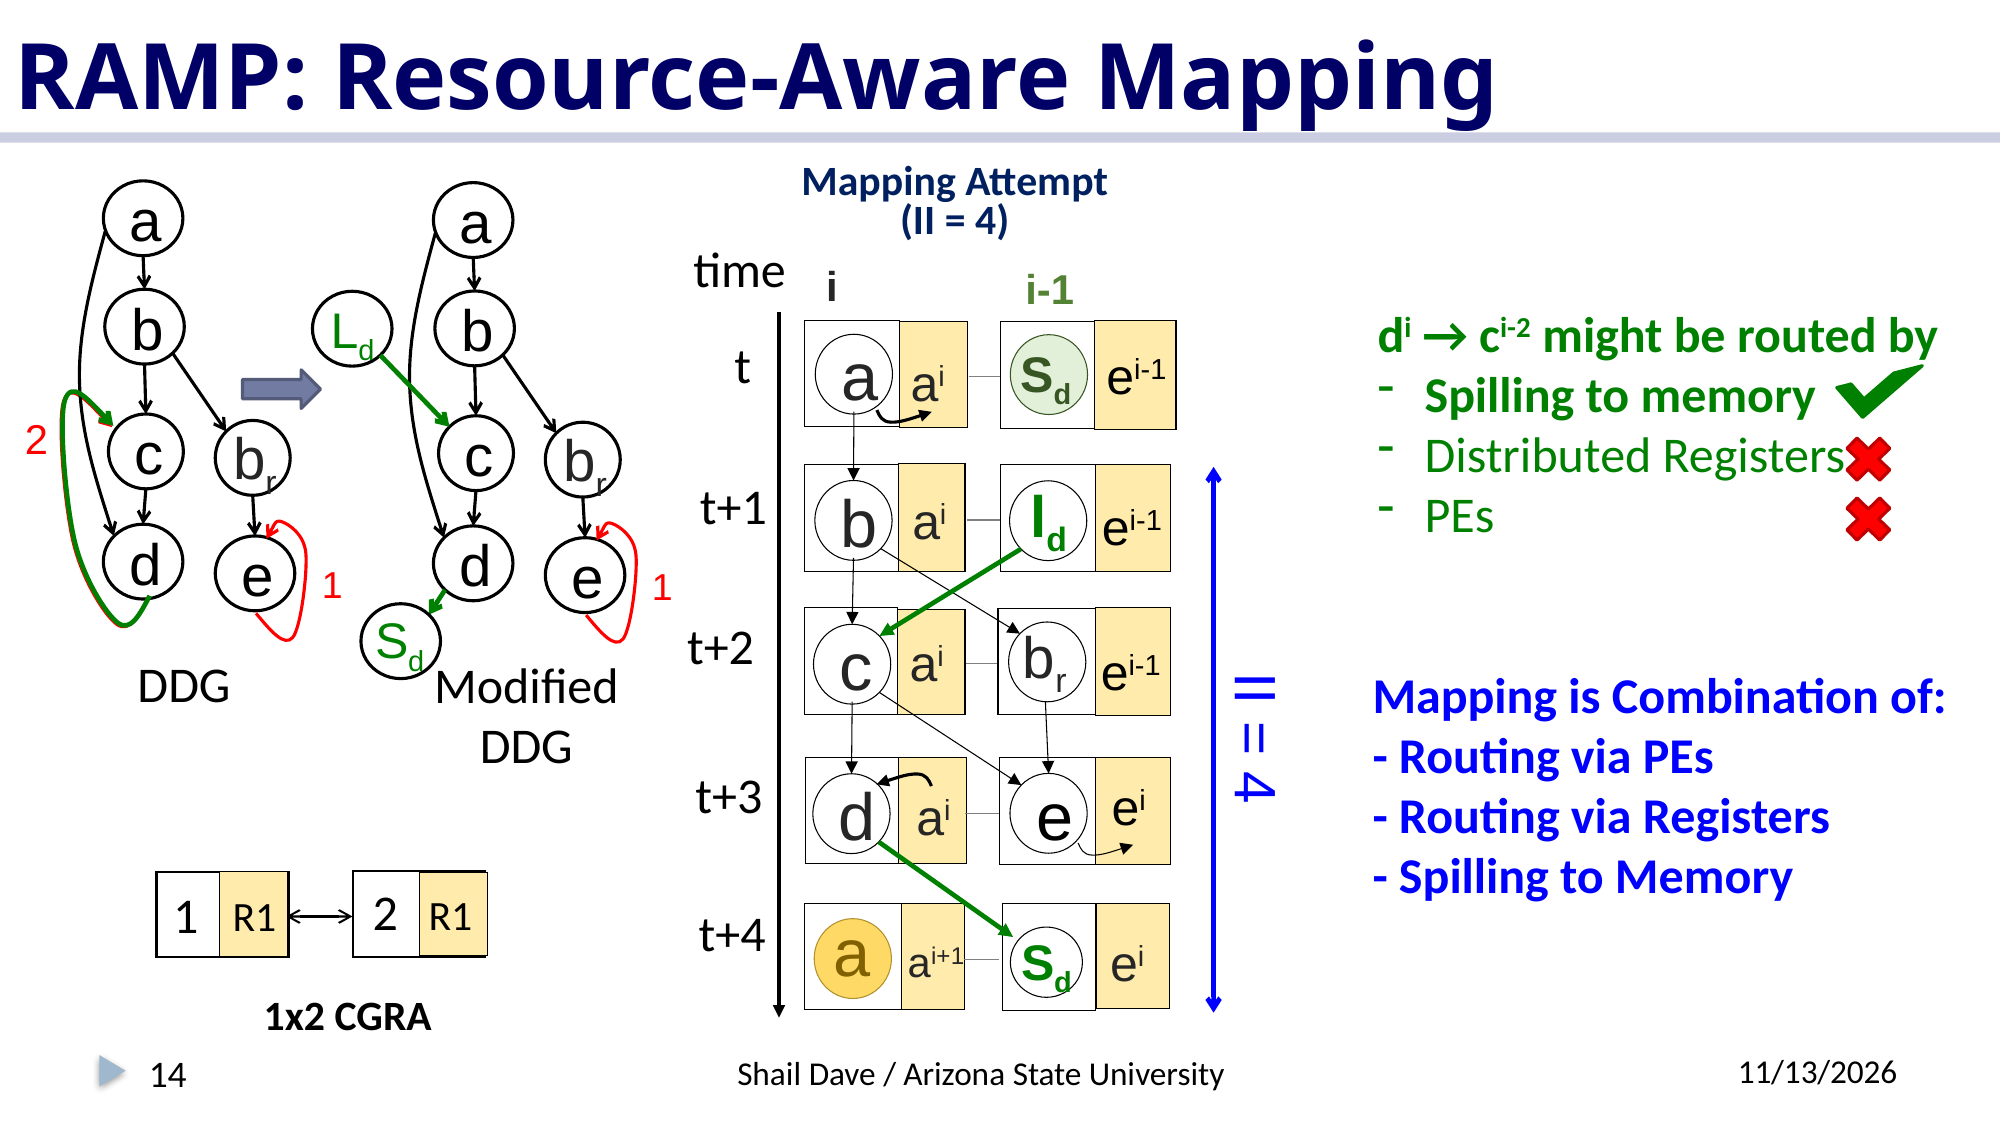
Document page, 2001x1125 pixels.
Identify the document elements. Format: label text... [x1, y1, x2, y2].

text_box ai [897, 482, 962, 548]
text_box ei-1 [1091, 336, 1182, 412]
text_box [804, 464, 851, 572]
text_box [804, 320, 900, 427]
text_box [879, 548, 1022, 637]
text_box [1055, 670, 1095, 715]
text_box [804, 607, 851, 715]
text_box i [811, 251, 864, 317]
text_box [999, 757, 1095, 865]
text_box [1095, 757, 1171, 865]
text_box br [1008, 612, 1082, 707]
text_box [753, 994, 757, 1125]
text_box t+2 [694, 607, 770, 682]
text_box ai [895, 343, 960, 419]
text_box a [819, 902, 886, 998]
text_box [860, 607, 872, 629]
text_box ai [894, 650, 959, 692]
title RAMP: Resource-Aware Mapping [0, 0, 2000, 135]
text_box Mapping Attempt (II = 4) [632, 155, 1278, 251]
text_box [853, 697, 875, 715]
text_box ei [1096, 767, 1161, 843]
text_box [886, 951, 892, 979]
text_box [1002, 903, 1096, 1011]
text_box [997, 650, 1008, 692]
text_box [959, 650, 966, 692]
text_box [1027, 608, 1095, 653]
text_box a [815, 334, 893, 415]
text_box [1845, 496, 1891, 542]
text_box II = 4 [1218, 657, 1301, 854]
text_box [878, 841, 1014, 938]
text_box [1095, 563, 1171, 572]
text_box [1044, 679, 1049, 774]
text_box Mapping is Combination of: - Routing via PEs - Routing via Registers - Spilling to Memory [1357, 655, 1962, 911]
text_box [854, 556, 873, 572]
text_box [1835, 364, 1924, 419]
text_box time [694, 251, 802, 305]
text_box [1000, 321, 1094, 429]
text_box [879, 692, 1022, 786]
text_box t+3 [680, 756, 773, 832]
text_box [898, 463, 966, 548]
text_box [860, 464, 898, 548]
text_box ei-1 [1087, 488, 1178, 563]
text_box t+1 [694, 466, 773, 542]
text_box i-1 [1010, 255, 1090, 320]
text_box ai+1 [892, 951, 980, 993]
text_box [1027, 529, 1095, 572]
text_box [1094, 412, 1177, 430]
text_box d [812, 774, 891, 854]
text_box [1000, 464, 1095, 548]
text_box [1095, 709, 1171, 716]
text_box [1094, 320, 1177, 336]
text_box t+4 [683, 894, 773, 969]
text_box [9, 180, 359, 721]
text_box [901, 993, 965, 1010]
text_box di → ci-2 might be routed by Spilling to memory Distributed Registers PEs [1362, 294, 1965, 550]
text_box b [814, 481, 893, 561]
text_box [882, 798, 898, 841]
text_box [899, 321, 968, 428]
text_box [1845, 436, 1891, 482]
text_box [1028, 707, 1038, 715]
text_box [881, 650, 894, 692]
text_box ei [1095, 924, 1160, 999]
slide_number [1710, 1042, 1926, 1103]
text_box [148, 870, 511, 1047]
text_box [312, 182, 689, 783]
text_box t [719, 325, 766, 401]
text_box ld [1015, 471, 1082, 566]
text_box ei-1 [1086, 633, 1177, 709]
text_box [1009, 500, 1015, 542]
text_box e [1009, 774, 1088, 854]
text_box [805, 757, 873, 864]
text_box Sd [1006, 922, 1087, 1006]
text_box [1095, 464, 1171, 488]
text_box [804, 903, 901, 1010]
text_box [814, 939, 819, 978]
text_box [876, 409, 932, 423]
slide_number 14 [133, 1042, 417, 1103]
text_box c [813, 624, 891, 705]
text_box Sd [1005, 334, 1087, 418]
text_box [1082, 644, 1086, 680]
text_box [1095, 607, 1171, 633]
text_box [1078, 842, 1134, 856]
text_box [1082, 501, 1087, 540]
text_box ai [901, 798, 966, 841]
text_box [1096, 903, 1170, 1009]
